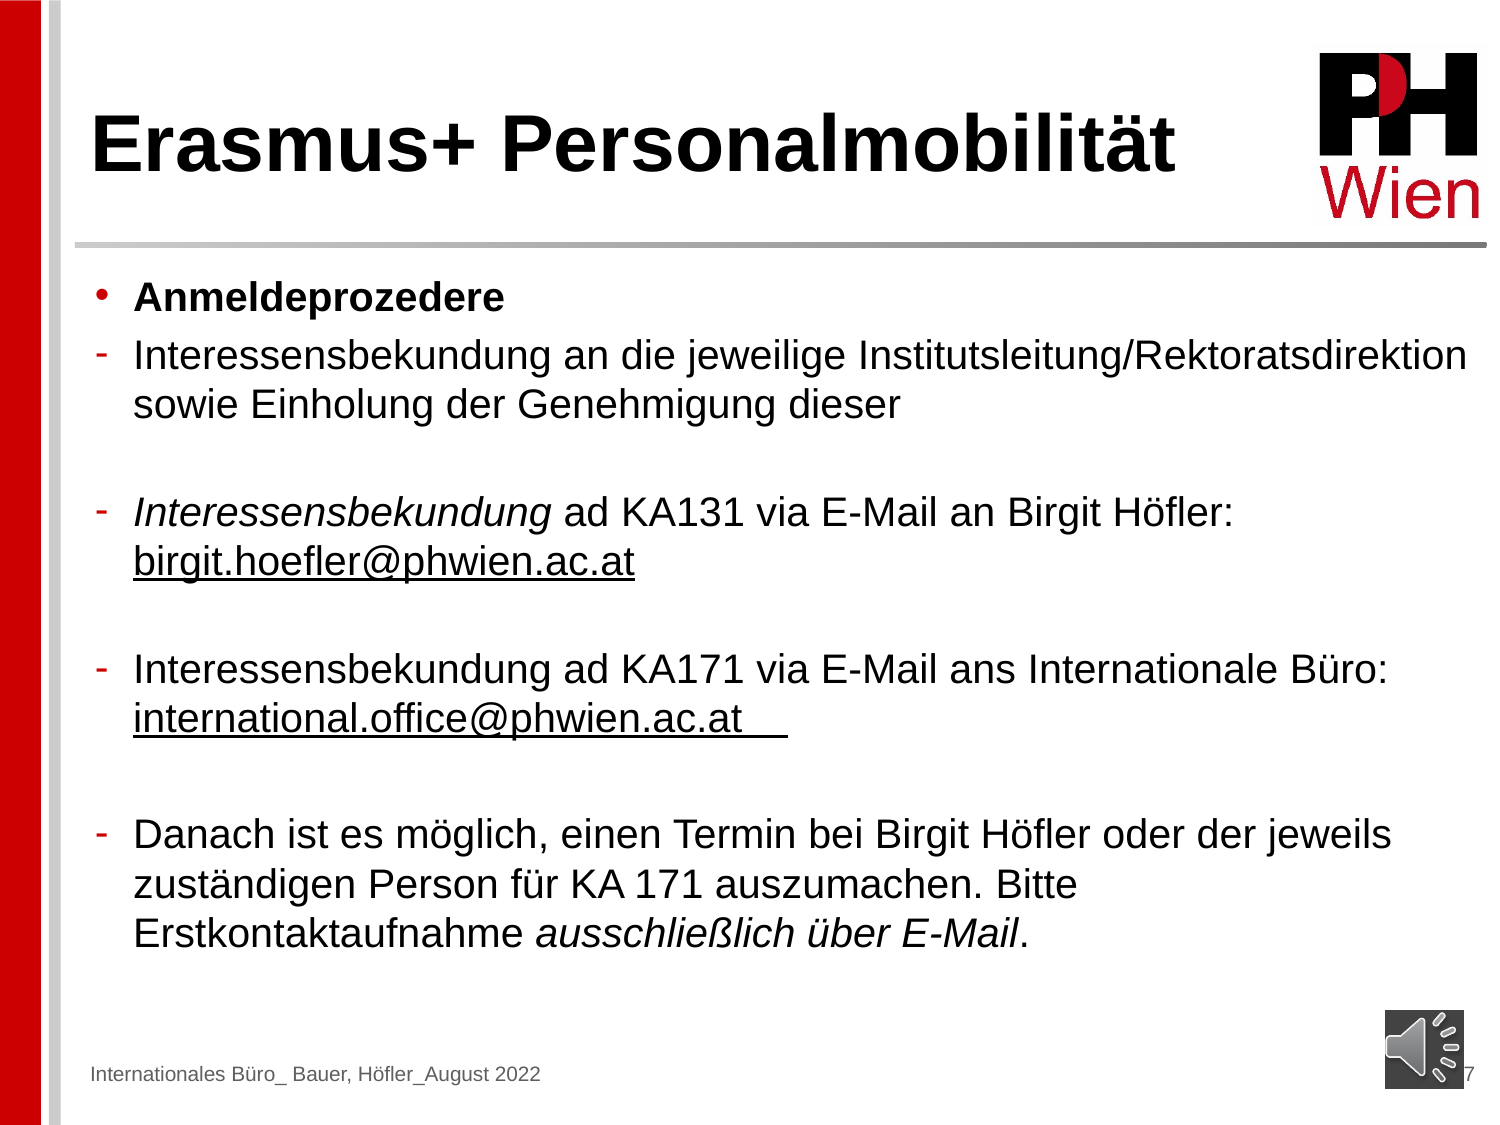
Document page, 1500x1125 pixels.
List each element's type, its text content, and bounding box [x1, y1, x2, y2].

picture [1311, 44, 1487, 227]
title Erasmus+ Personalmobilität [75, 45, 1270, 233]
list Anmeldeprozedere Interessensbekundung an die jeweilige Institutsleitung/Rektoratsdirektion sowie Einholung der Genehmigung dieser Interessensbekundung ad KA131 via E-Mail an Birgit Höfler: birgit.hoefler@phwien.ac.at Interessensbekundung ad KA171 via E-Mail ans Internationale Büro: international.office@phwien.ac.at Danach ist es möglich, einen Termin bei Birgit Höfler oder der jeweils zuständigen Person für KA 171 auszumachen. Bitte Erstkontaktaufnahme ausschließlich über E-Mail. [79, 262, 1496, 1005]
footer Internationales Büro_ Bauer, Höfler_August 2022 [75, 1042, 1334, 1103]
picture [1384, 1009, 1465, 1090]
slide_number 7 [1342, 1042, 1491, 1103]
